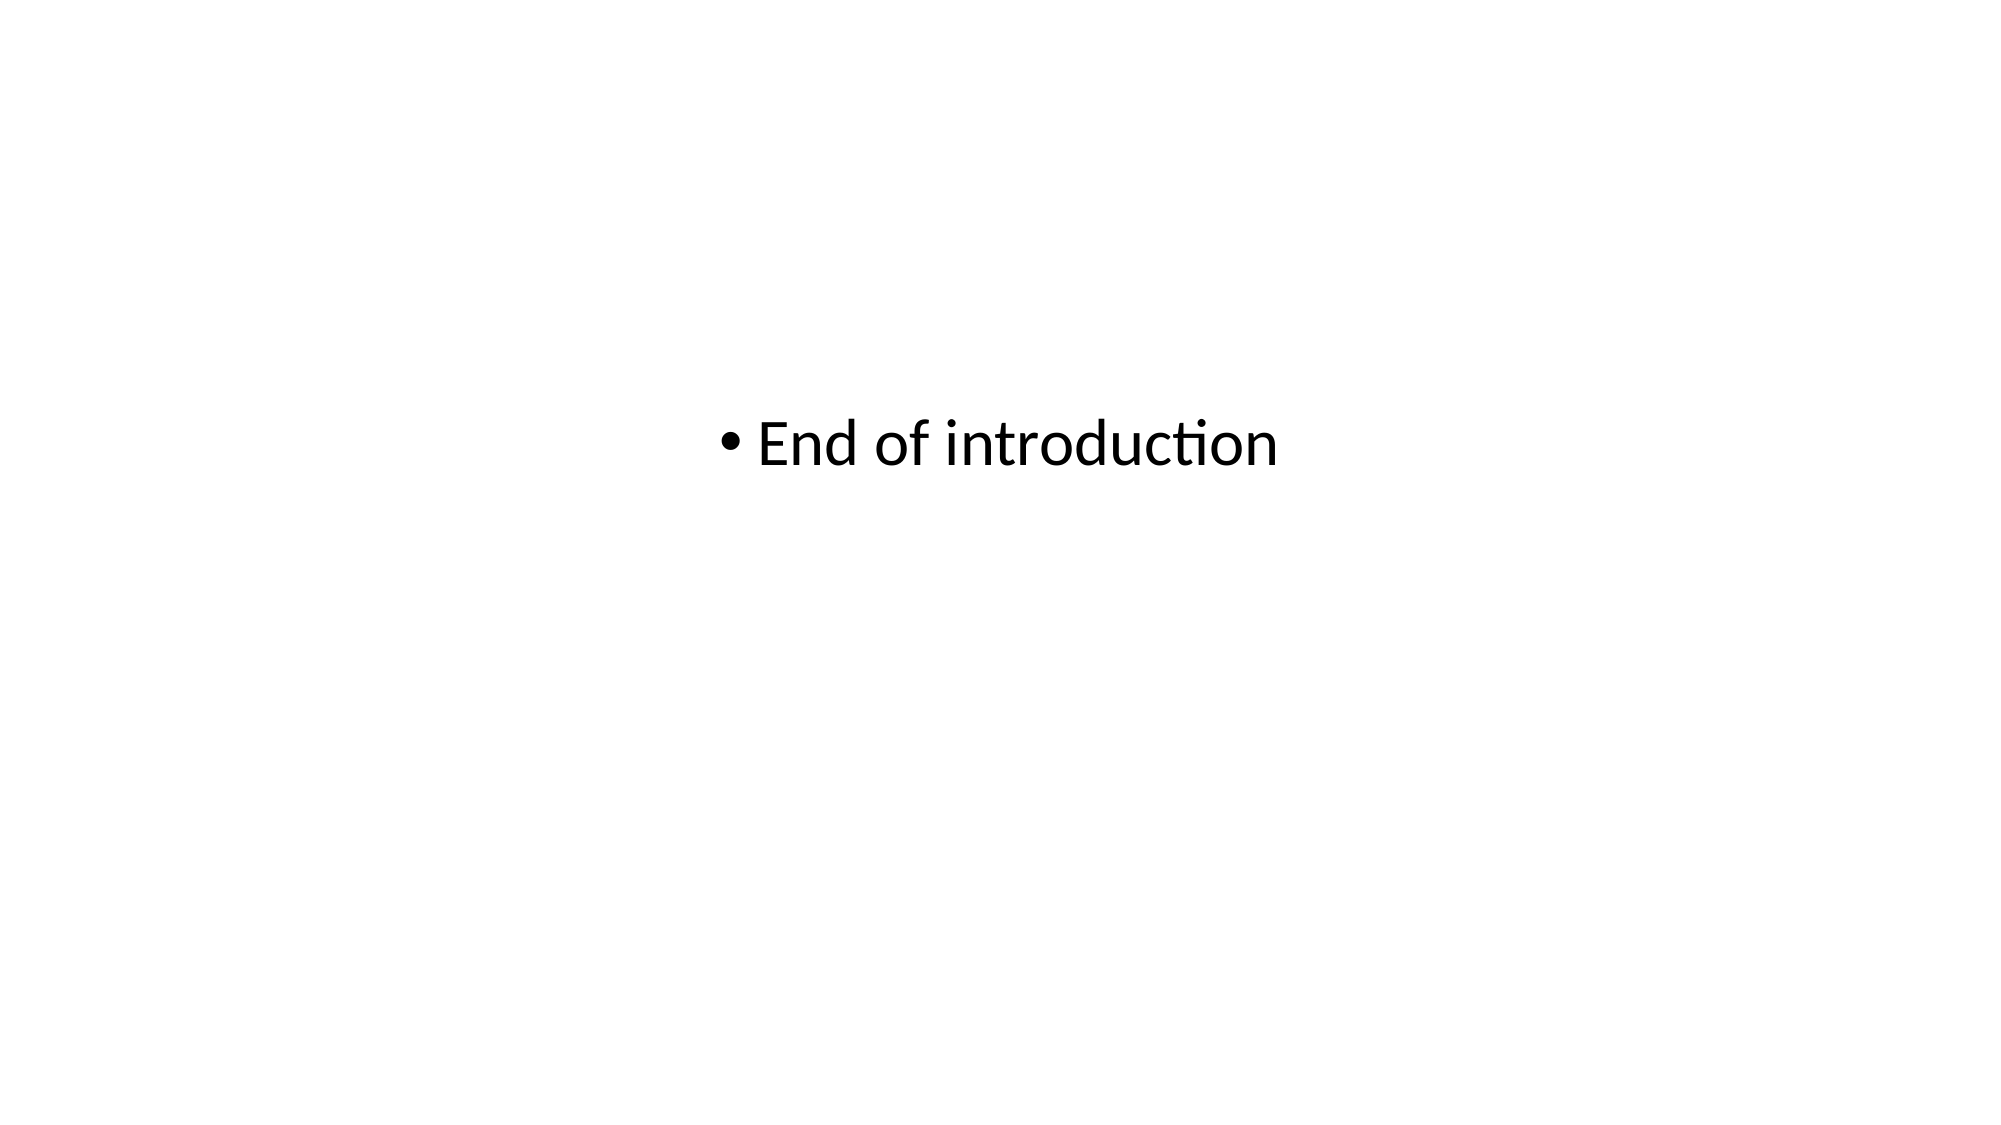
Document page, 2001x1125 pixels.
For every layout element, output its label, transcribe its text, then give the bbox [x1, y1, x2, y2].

list End of introduction [137, 299, 1863, 1014]
